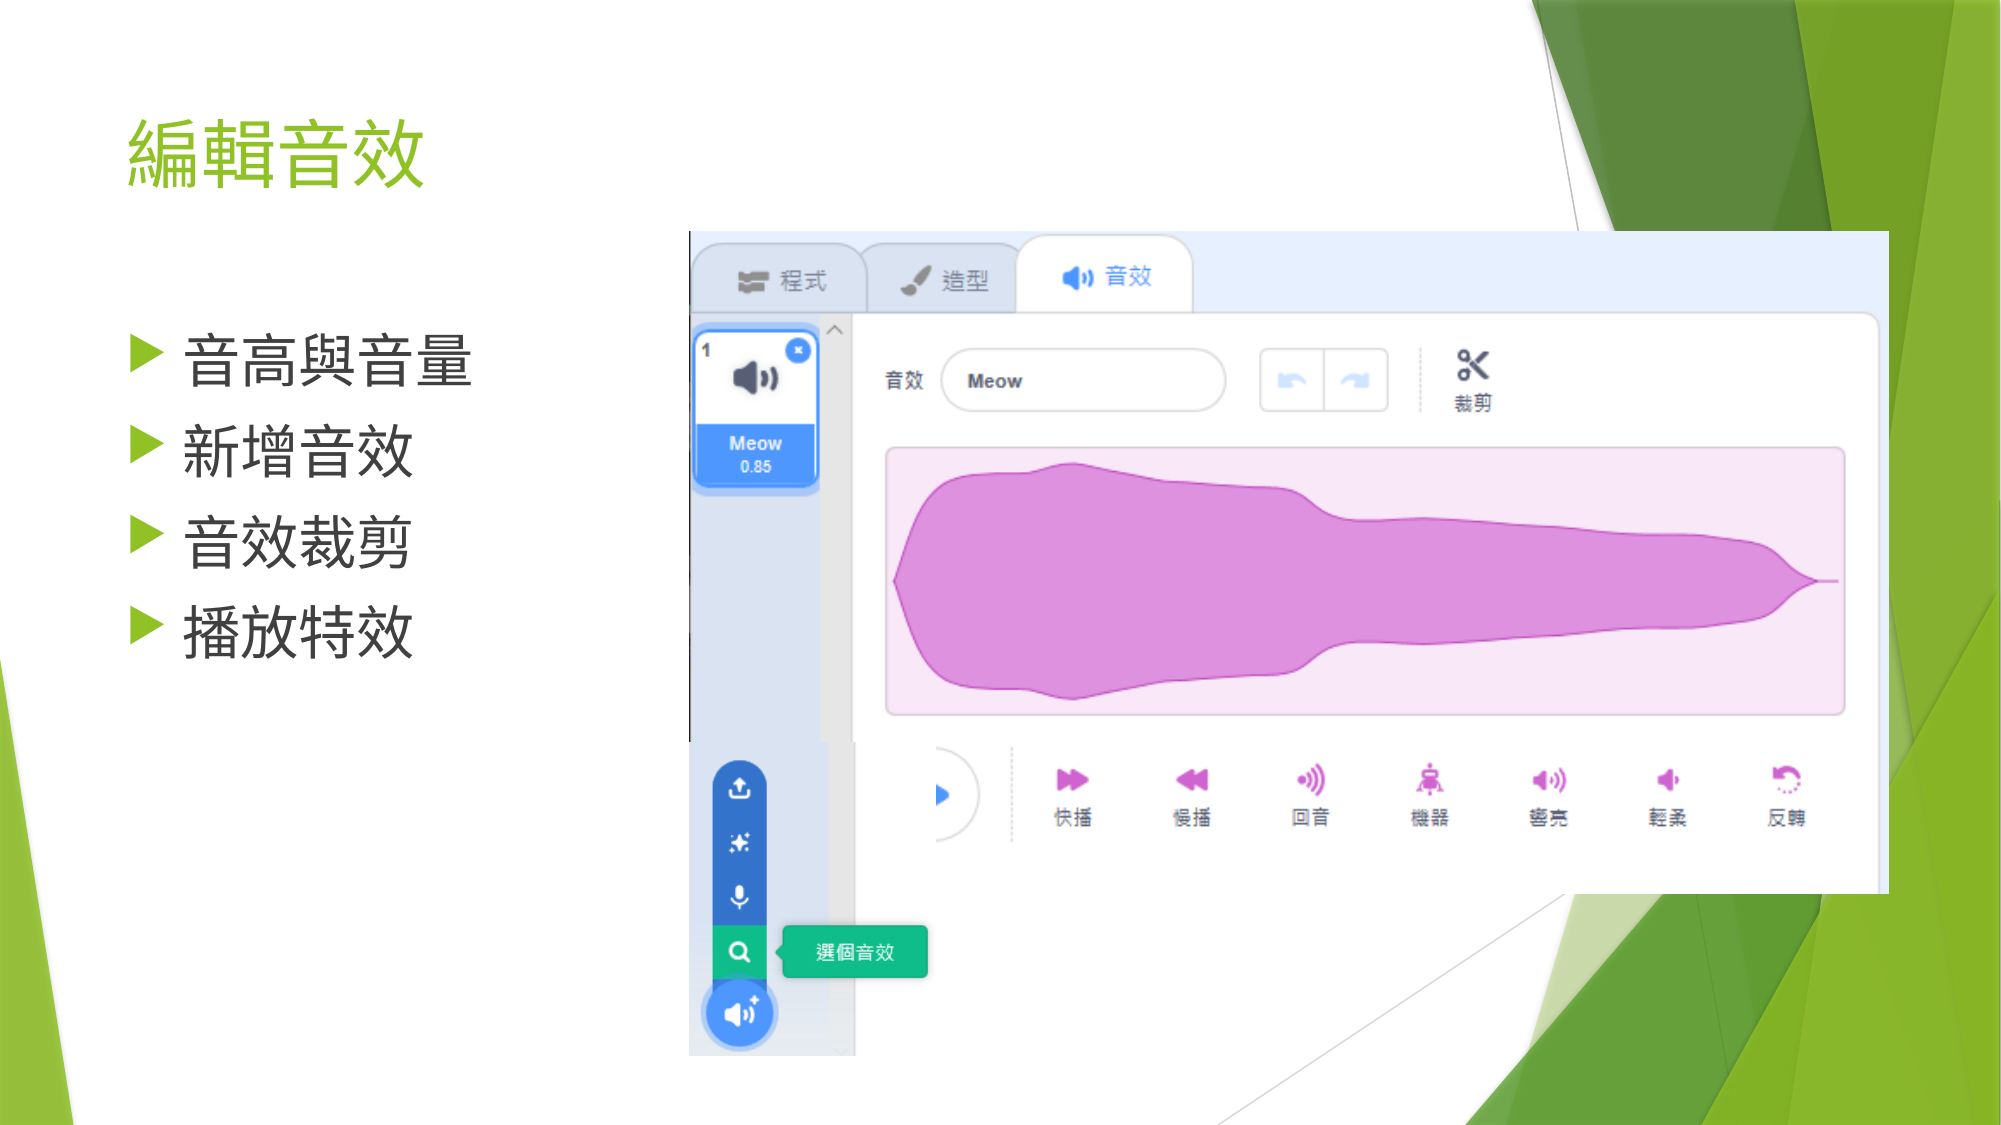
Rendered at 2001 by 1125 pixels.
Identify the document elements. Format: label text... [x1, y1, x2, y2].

picture [689, 231, 1890, 1057]
title 編輯音效 [111, 99, 1522, 316]
list 音高與音量 新增音效 音效裁剪 播放特效 [111, 316, 684, 954]
